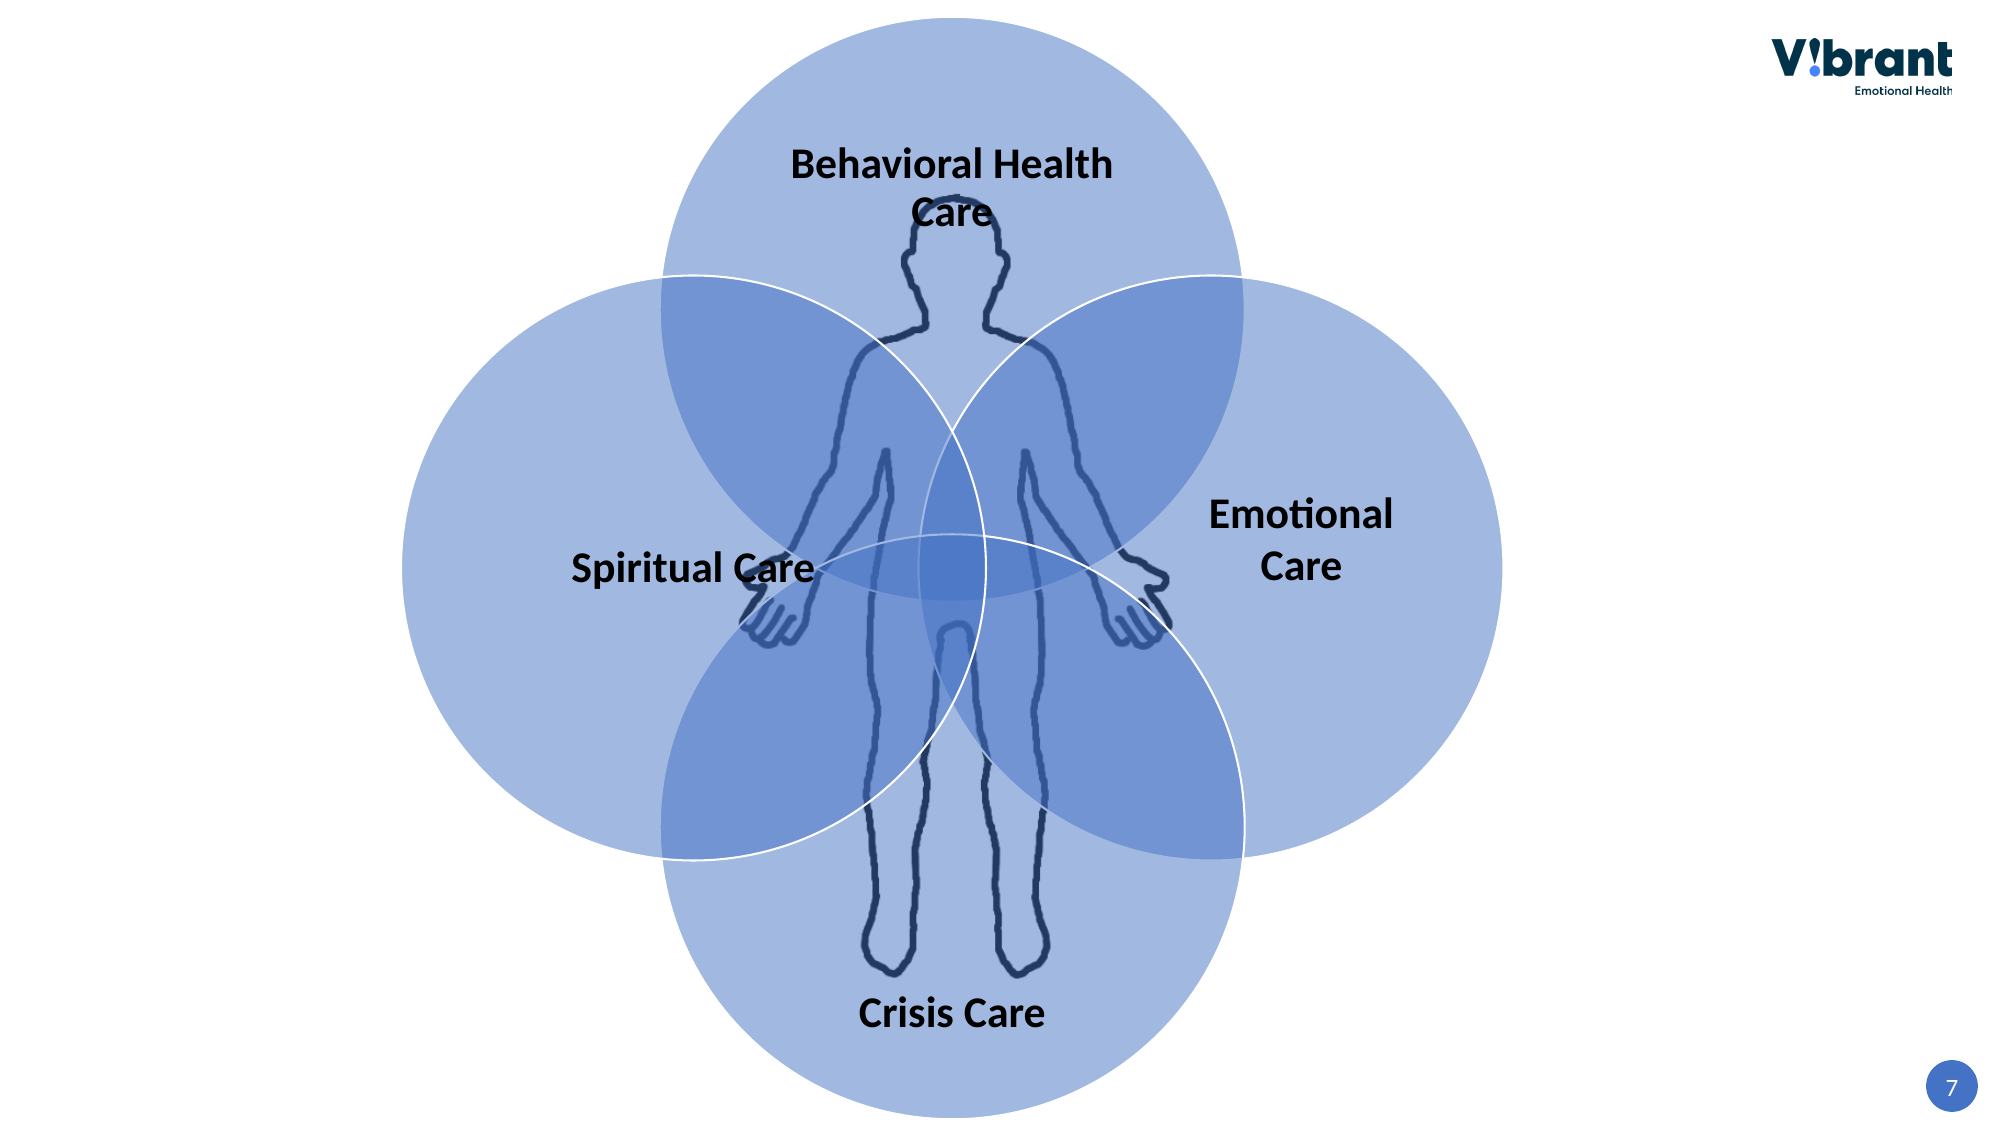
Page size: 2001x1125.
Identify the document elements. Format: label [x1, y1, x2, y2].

text_box [285, 5, 1619, 1125]
